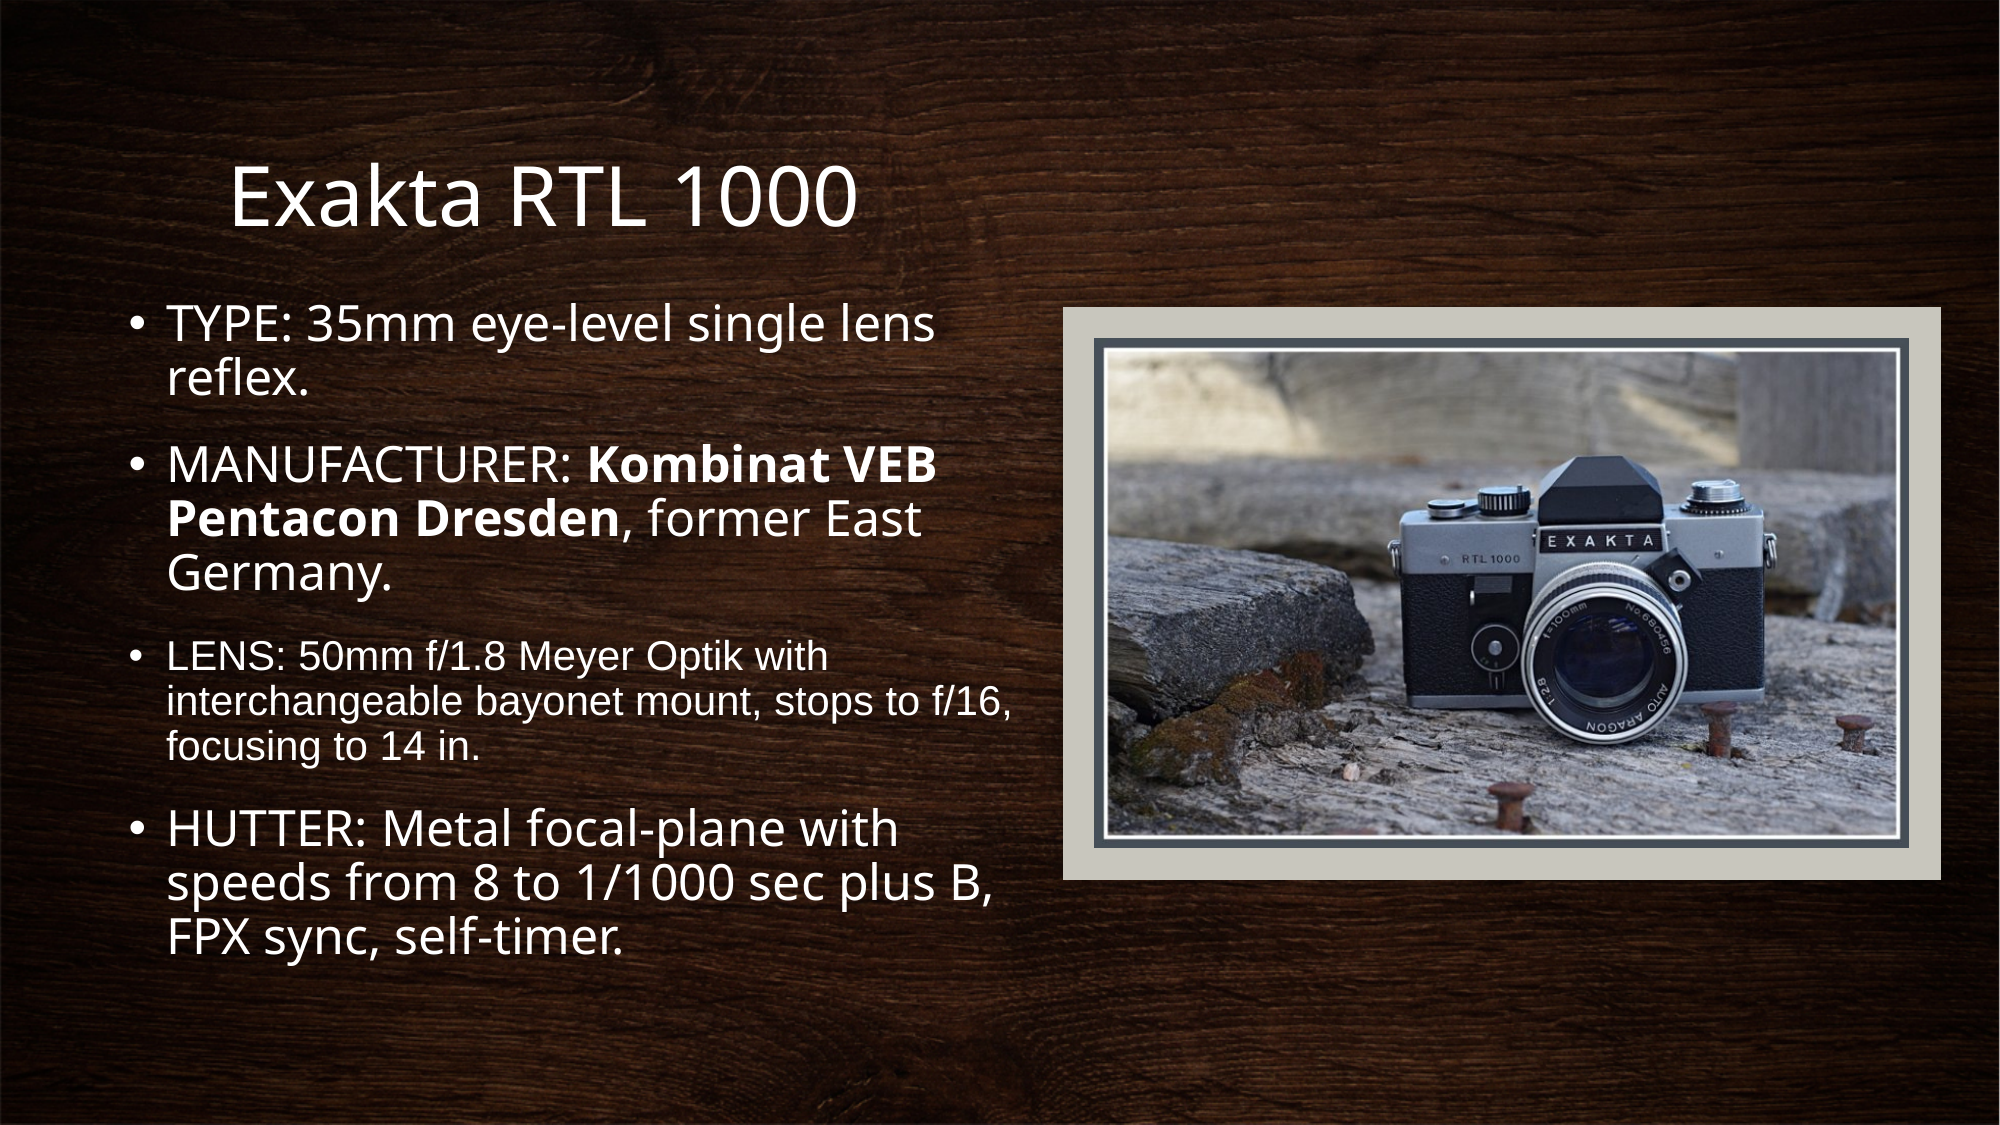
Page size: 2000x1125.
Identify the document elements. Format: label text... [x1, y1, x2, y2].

picture [0, 0, 2000, 1125]
list TYPE: 35mm eye-level single lens reflex. MANUFACTURER: Kombinat VEB Pentacon Dresden, former East Germany. LENS: 50mm f/1.8 Meyer Optik with interchangeable bayonet mount, stops to f/16, focusing to 14 in. HUTTER: Metal focal-plane with speeds from 8 to 1/1000 sec plus B, FPX sync, self-timer. [113, 290, 1055, 1004]
title Exakta RTL 1000 [212, 62, 1024, 250]
